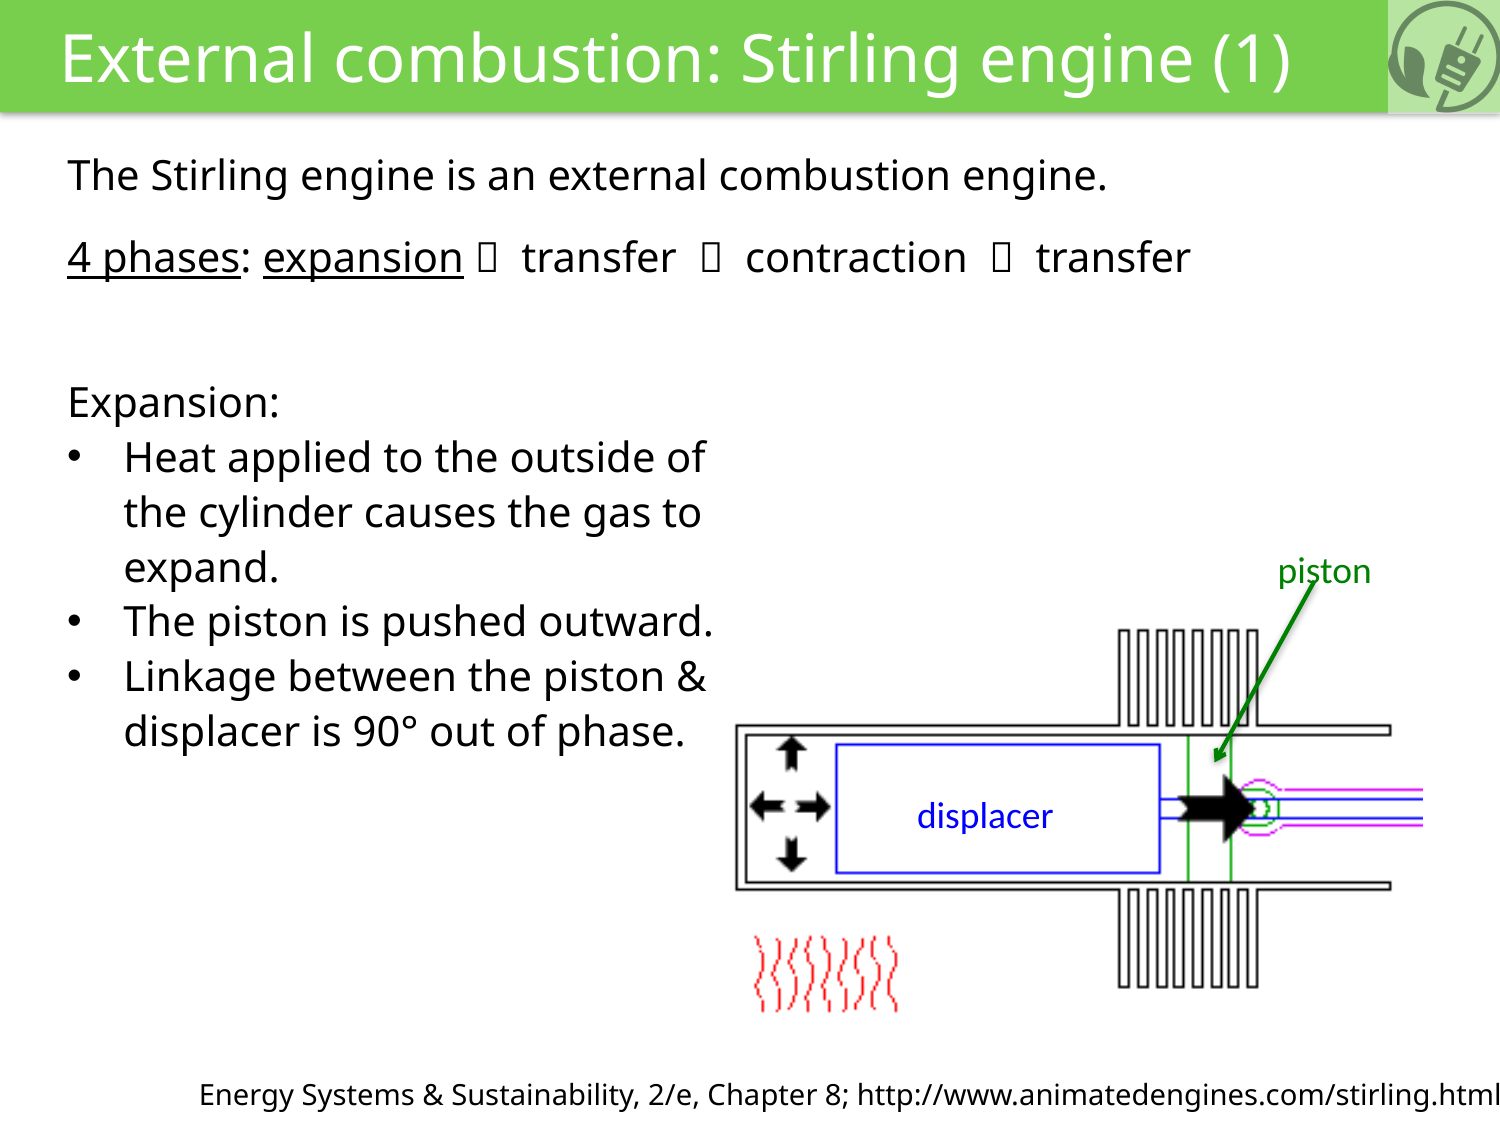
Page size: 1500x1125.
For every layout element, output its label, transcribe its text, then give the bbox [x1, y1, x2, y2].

text_box The Stirling engine is an external combustion engine. 4 phases: expansion  transfer  contraction  transfer [52, 136, 1447, 289]
text_box Expansion: Heat applied to the outside of the cylinder causes the gas to expand. The piston is pushed outward. Linkage between the piston & displacer is 90° out of phase. [52, 363, 786, 763]
picture [710, 599, 1424, 1028]
picture [1387, 0, 1500, 115]
text_box Energy Systems & Sustainability, 2/e, Chapter 8; http://www.animatedengines.com/stirling.html [184, 1068, 1500, 1119]
text_box External combustion: Stirling engine (1) [44, 8, 1308, 103]
text_box [0, 0, 1385, 113]
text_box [1214, 580, 1315, 763]
text_box piston [1263, 538, 1387, 597]
